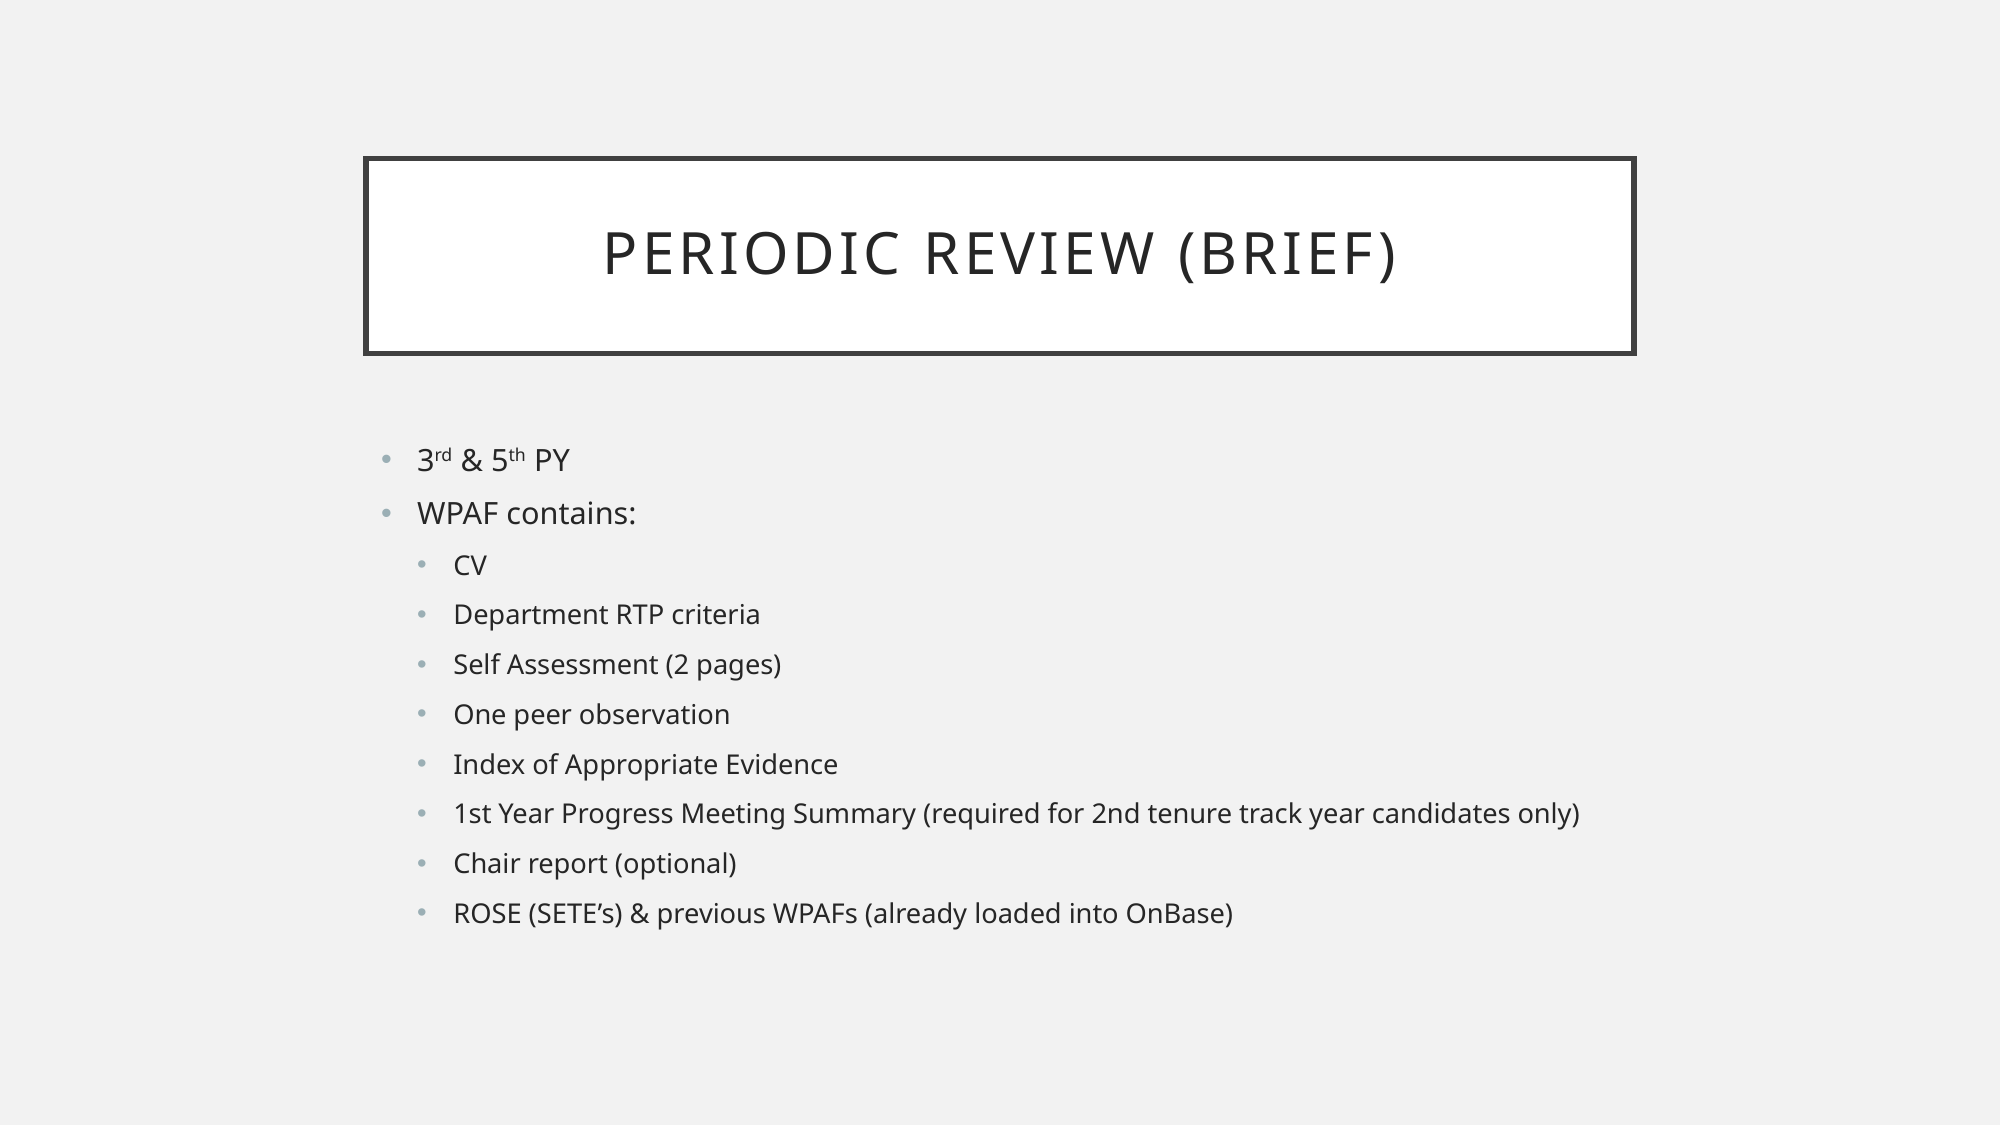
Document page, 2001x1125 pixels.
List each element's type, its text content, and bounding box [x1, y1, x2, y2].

title Periodic Review (Brief) [363, 156, 1637, 356]
list 3rd & 5th PY WPAF contains: CV Department RTP criteria Self Assessment (2 pages) One peer observation Index of Appropriate Evidence 1st Year Progress Meeting Summary (required for 2nd tenure track year candidates only) Chair report (optional) ROSE (SETE’s) & previous WPAFs (already loaded into OnBase) [366, 432, 1634, 942]
